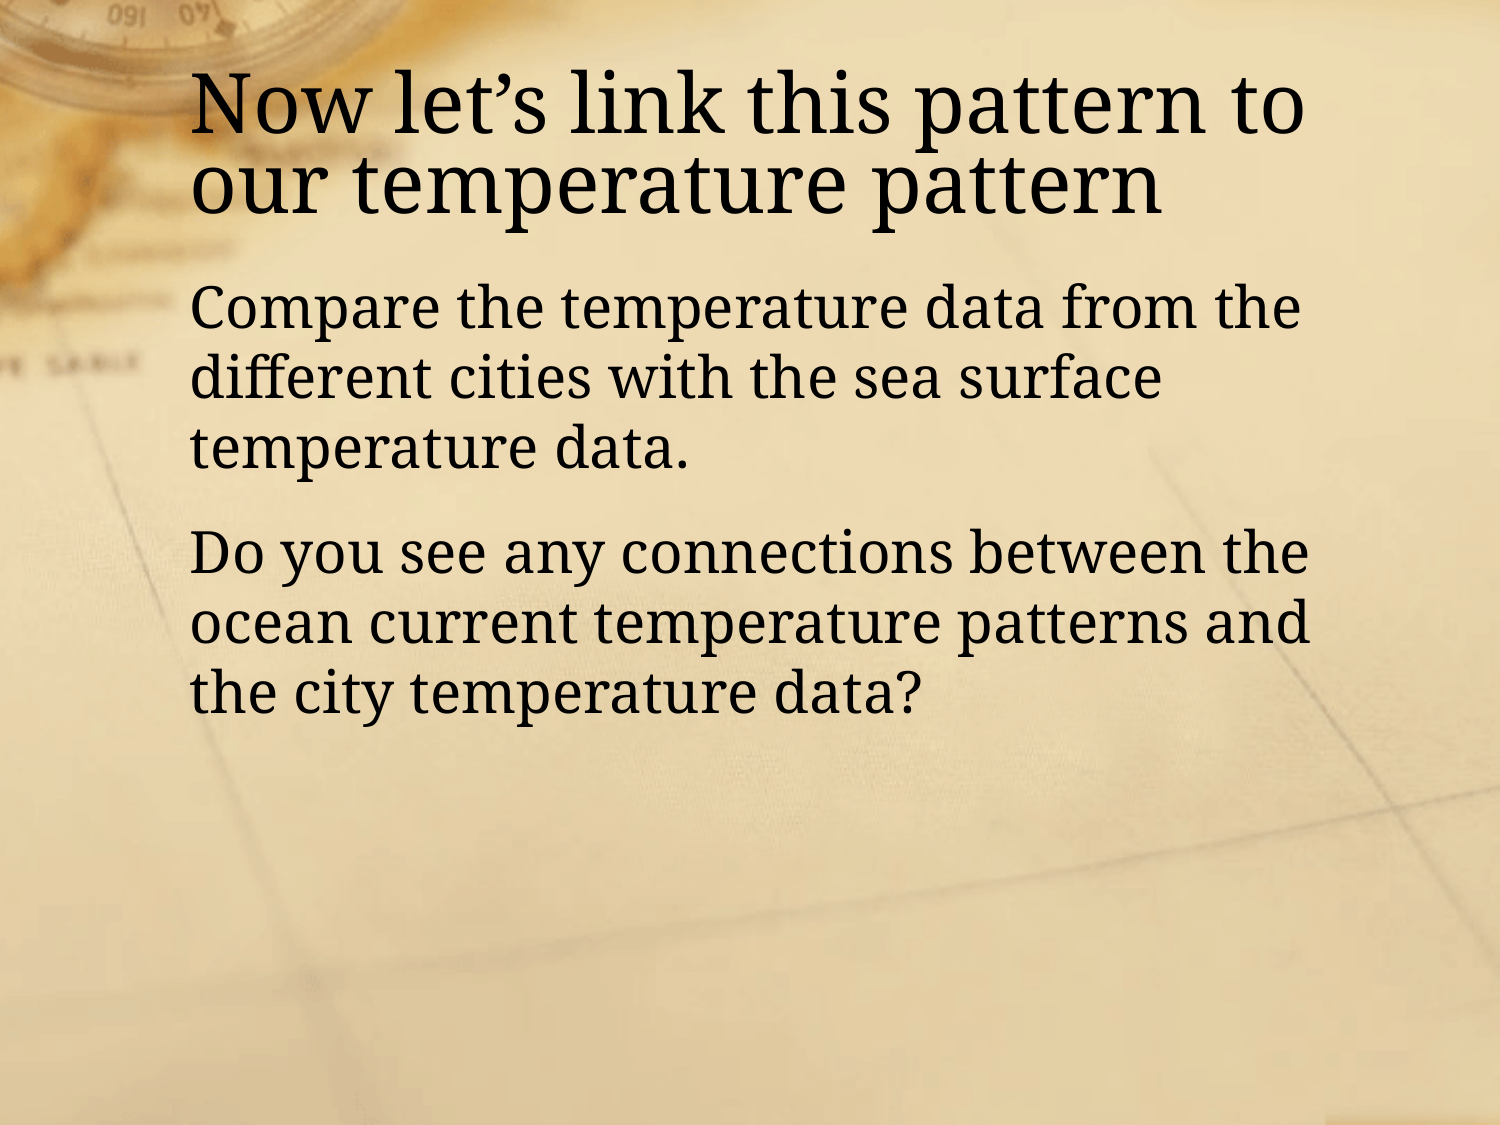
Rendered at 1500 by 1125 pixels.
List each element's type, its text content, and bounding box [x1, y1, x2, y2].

list Compare the temperature data from the different cities with the sea surface temperature data. Do you see any connections between the ocean current temperature patterns and the city temperature data? [174, 262, 1375, 1005]
picture [0, 0, 1500, 1125]
title Now let’s link this pattern to our temperature pattern [174, 45, 1463, 238]
